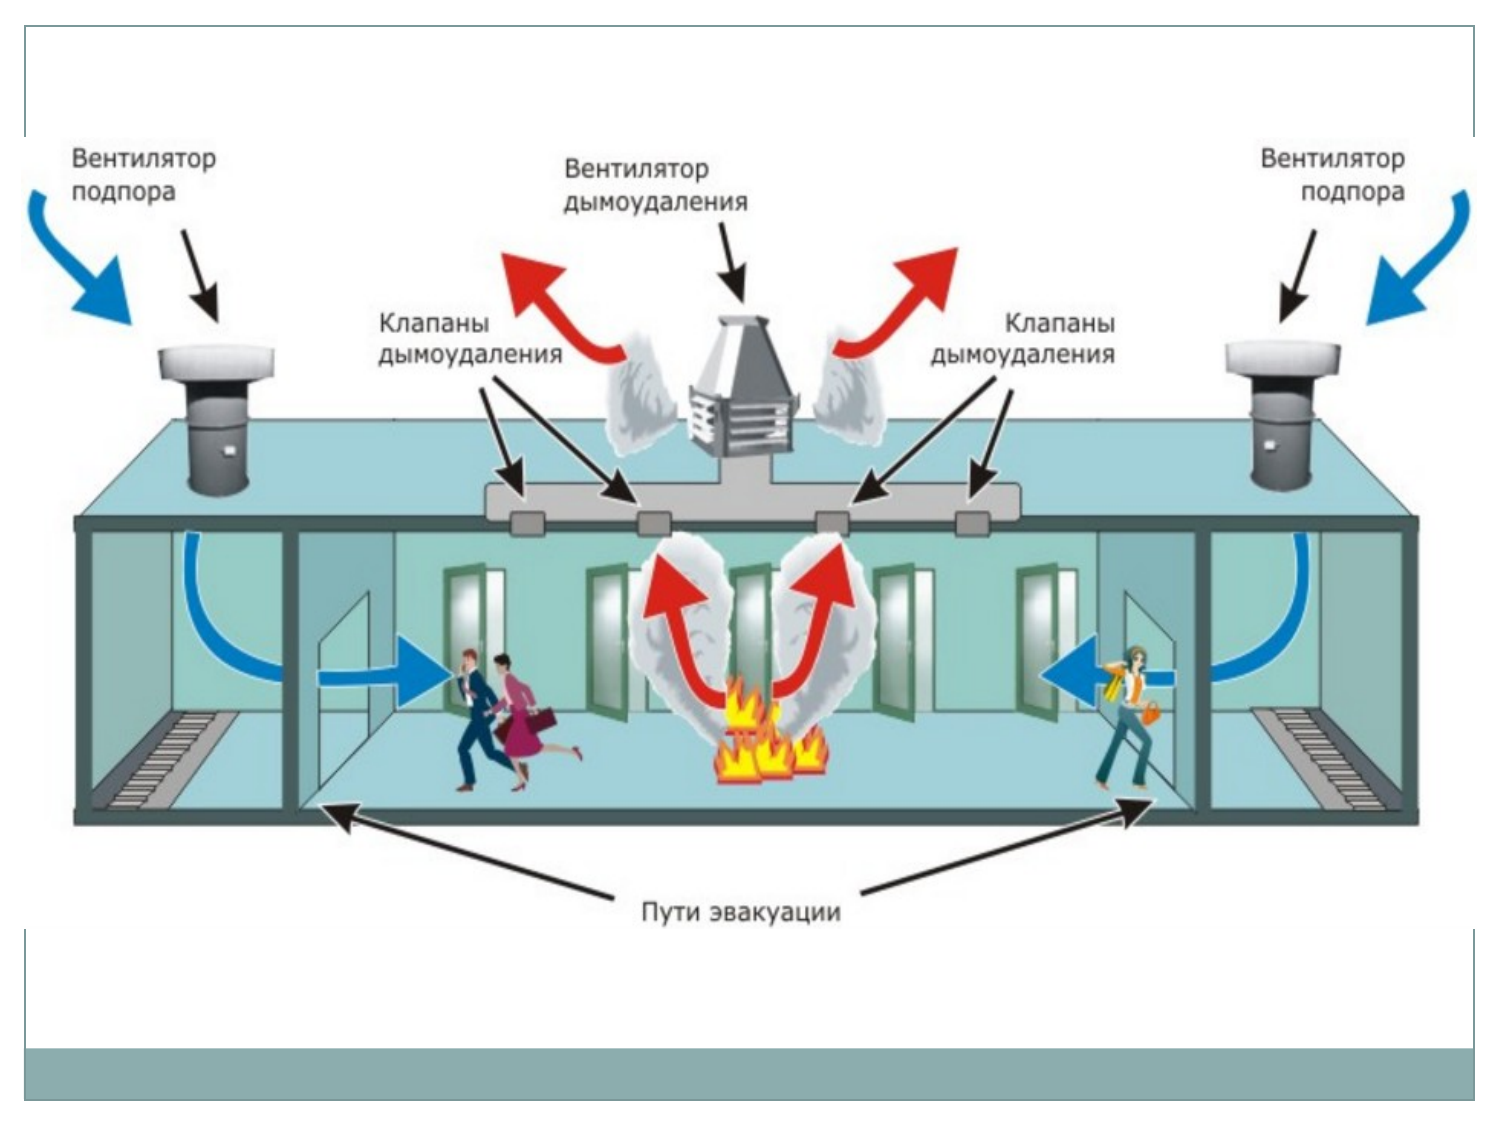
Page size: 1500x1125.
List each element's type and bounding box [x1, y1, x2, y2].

picture [21, 136, 1477, 929]
